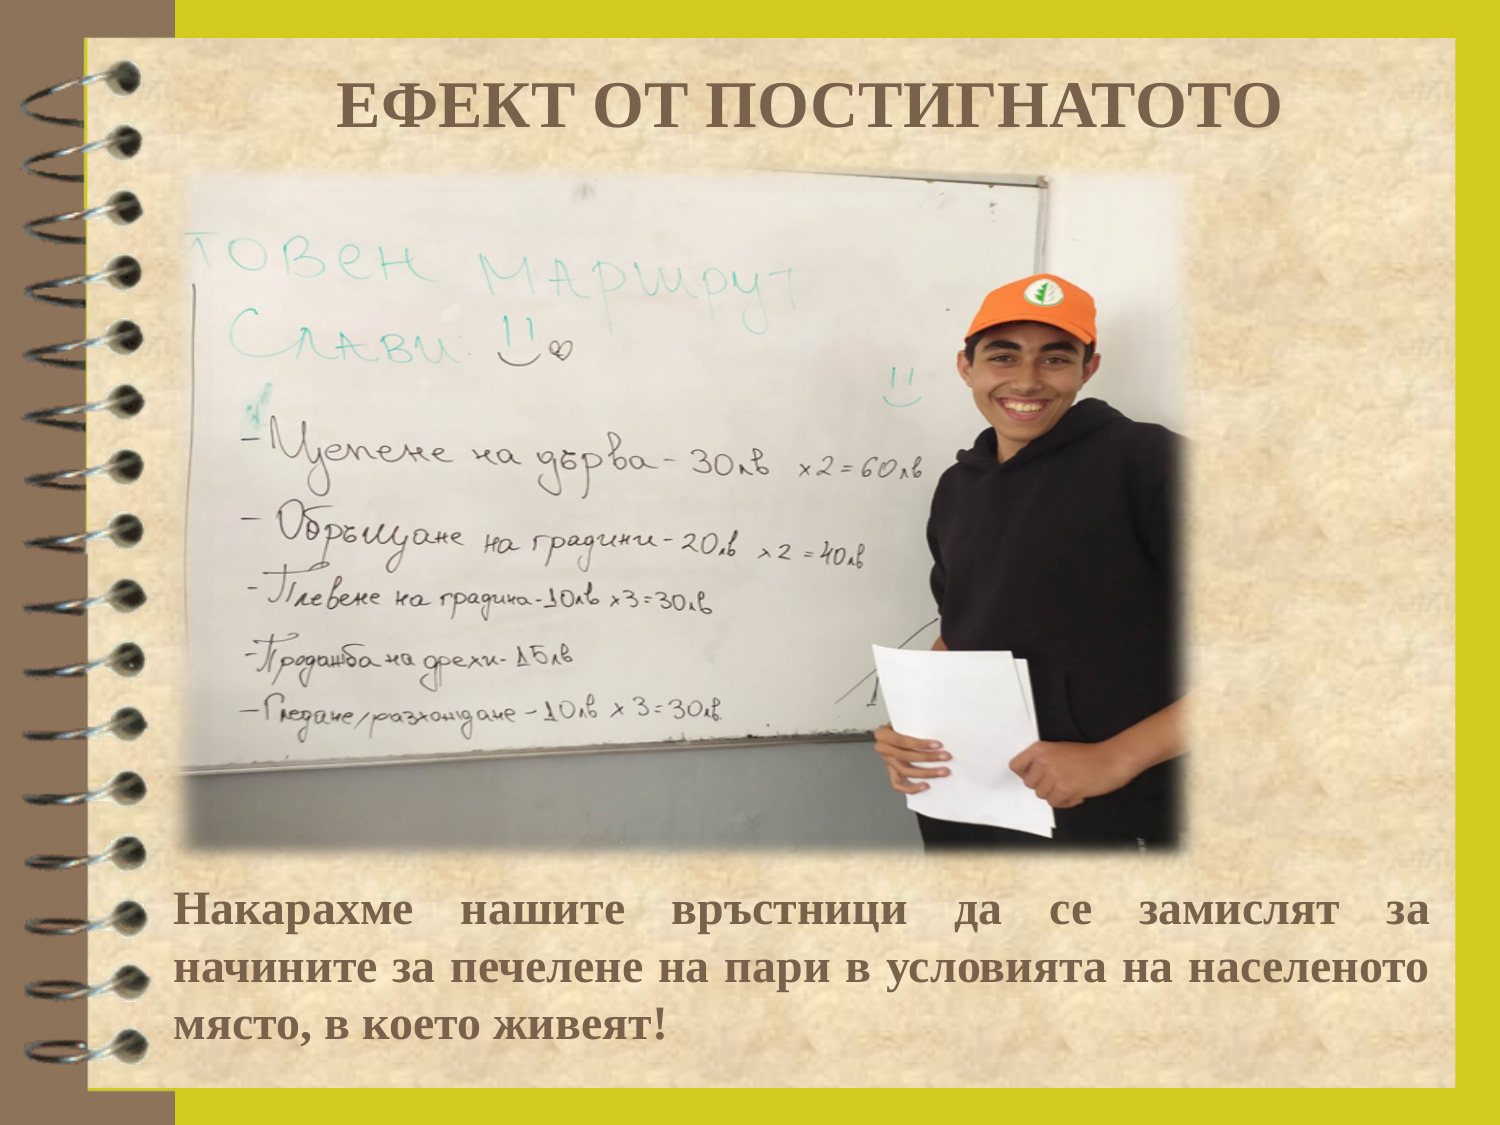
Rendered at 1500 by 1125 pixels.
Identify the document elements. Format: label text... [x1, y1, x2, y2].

title ЕФЕКТ ОТ ПОСТИГНАТОТО [157, 38, 1447, 163]
picture [0, 0, 1456, 1125]
subtitle Накарахме нашите връстници да се замислят за начините за печелене на пари в условията на населеното място, в което живеят! [158, 869, 1447, 1071]
